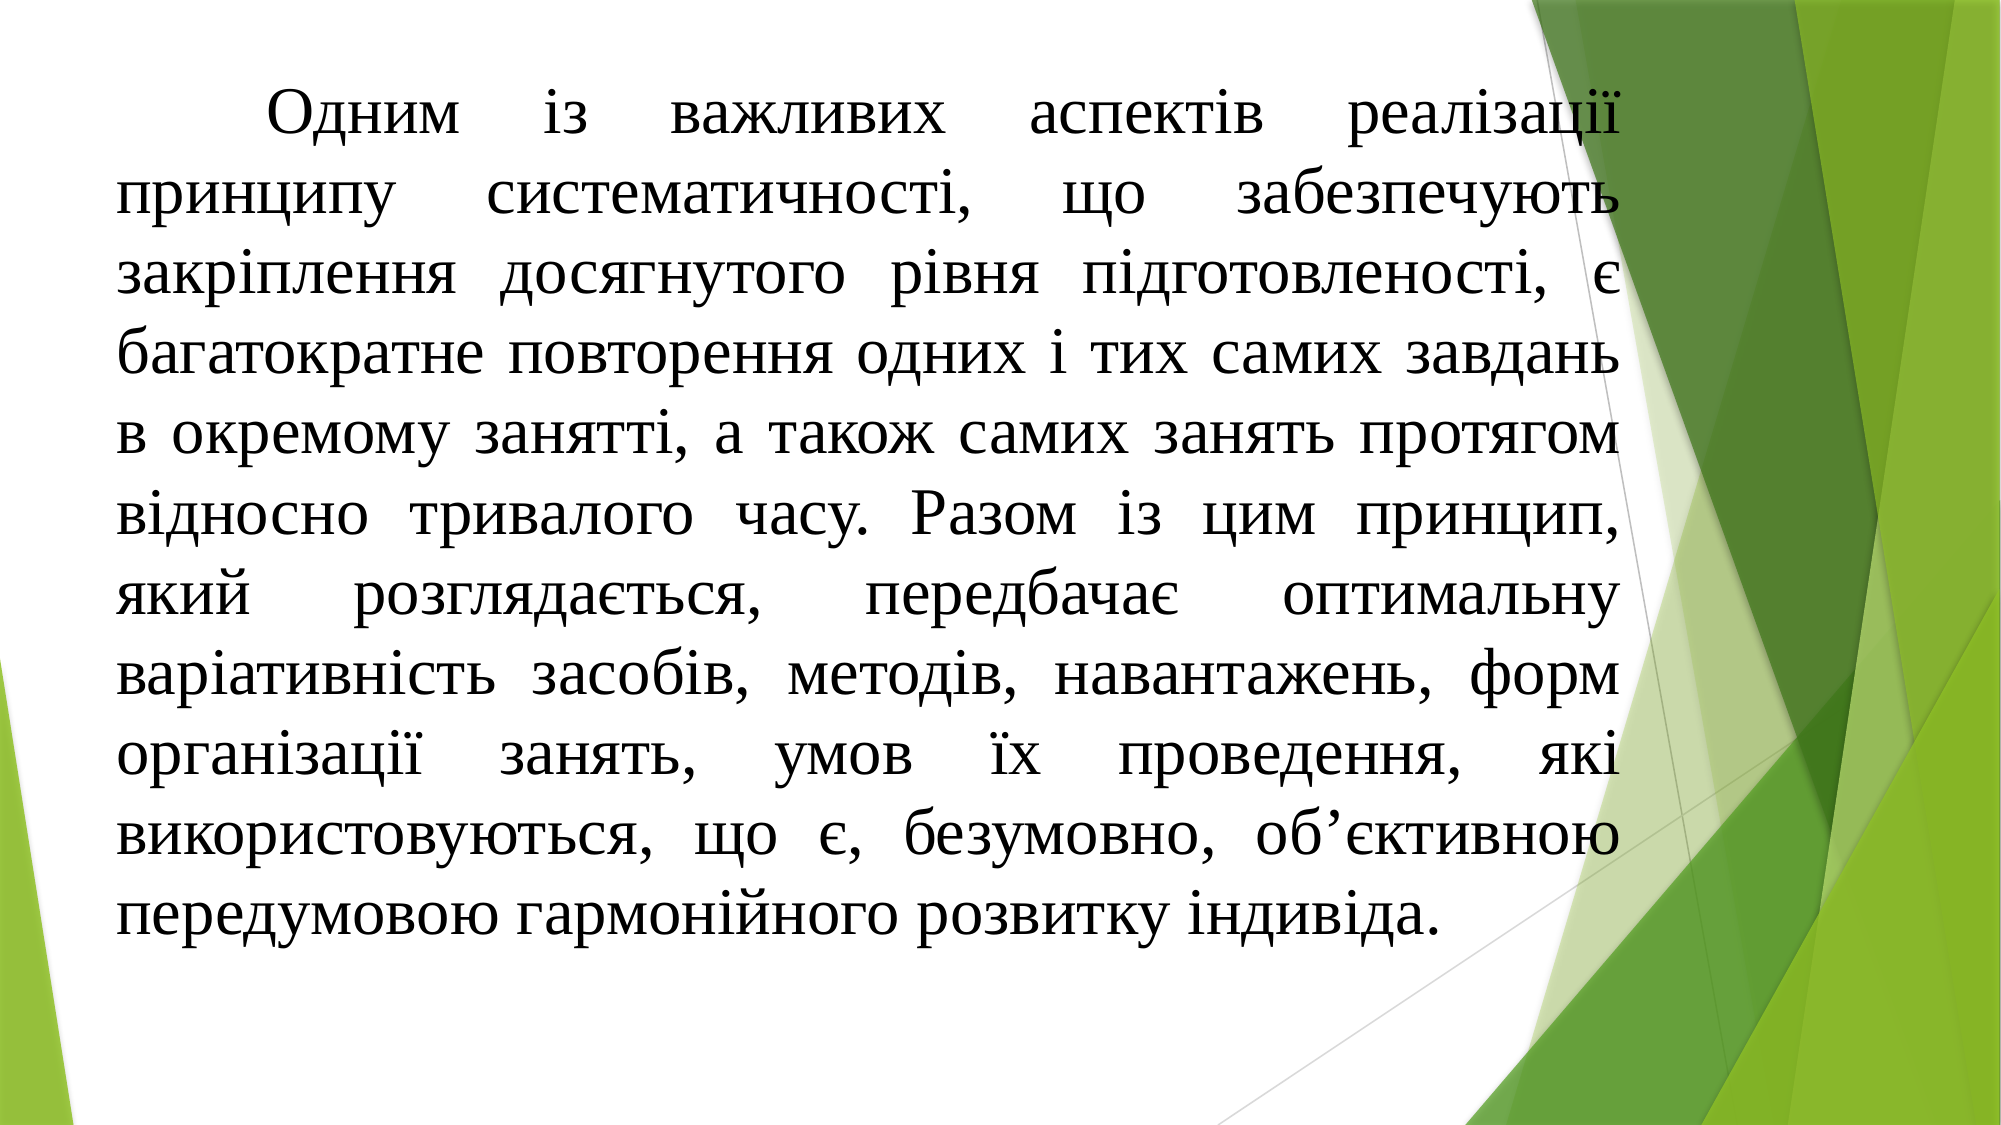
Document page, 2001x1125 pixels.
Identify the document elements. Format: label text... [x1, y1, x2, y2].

list Одним із важливих аспектів реалізації принципу систематичності, що забезпечують закріплення досягнутого рівня підготовленості, є багатократне повторення одних і тих самих завдань в окремому занятті, а також самих занять протягом відносно тривалого часу. Разом із цим принцип, який розглядається, передбачає оптимальну варіативність засобів, методів, навантажень, форм організації занять, умов їх проведення, які використовуються, що є, безумовно, об’єктивною передумовою гармонійного розвитку індивіда. [101, 59, 1638, 1036]
